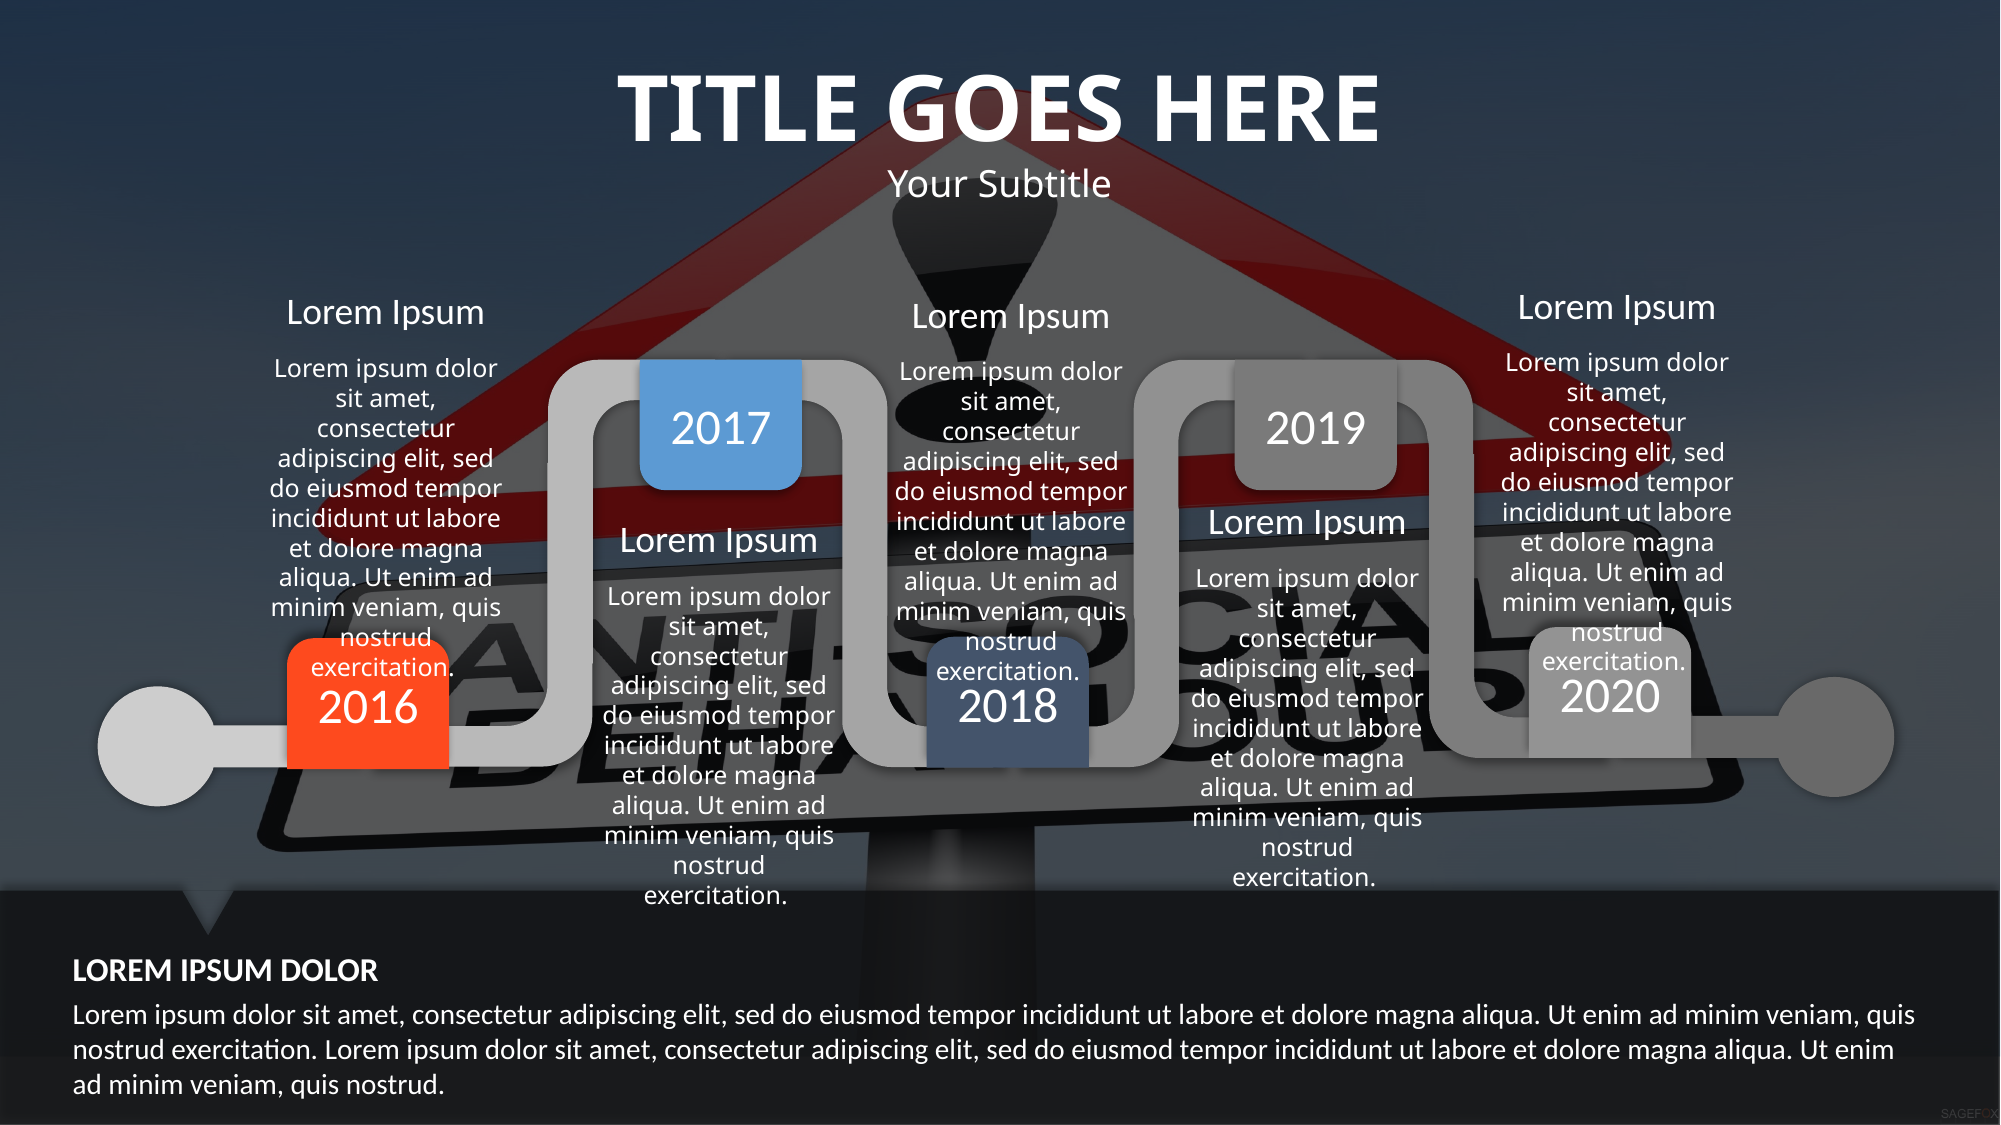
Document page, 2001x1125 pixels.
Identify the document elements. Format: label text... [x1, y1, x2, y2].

text_box Lorem Ipsum Lorem ipsum dolor sit amet, consectetur adipiscing elit, sed do eiusmod tempor incididunt ut labore et dolore magna aliqua. Ut enim ad minim veniam, quis nostrud exercitation. [1175, 490, 1440, 900]
text_box [451, 358, 639, 768]
text_box Lorem Ipsum Lorem ipsum dolor sit amet, consectetur adipiscing elit, sed do eiusmod tempor incididunt ut labore et dolore magna aliqua. Ut enim ad minim veniam, quis nostrud exercitation. [586, 507, 852, 917]
text_box [1090, 358, 1234, 769]
text_box 2018 [925, 693, 1090, 769]
text_box 2017 [638, 358, 804, 492]
text_box Lorem Ipsum Lorem ipsum dolor sit amet, consectetur adipiscing elit, sed do eiusmod tempor incididunt ut labore et dolore magna aliqua. Ut enim ad minim veniam, quis nostrud exercitation. [1484, 274, 1750, 684]
text_box [1693, 675, 1896, 798]
text_box [96, 685, 285, 808]
text_box TITLE GOES HERE Your Subtitle [548, 42, 1452, 212]
text_box 2019 [1233, 358, 1398, 490]
text_box LOREM IPSUM DOLOR Lorem ipsum dolor sit amet, consectetur adipiscing elit, sed do eiusmod tempor incididunt ut labore et dolore magna aliqua. Ut enim ad minim veniam, quis nostrud exercitation. Lorem ipsum dolor sit amet, consectetur adipiscing elit, sed do eiusmod tempor incididunt ut labore et dolore magna aliqua. Ut enim ad minim veniam, quis nostrud. [57, 940, 1941, 1108]
text_box 2020 [1527, 684, 1693, 760]
text_box Lorem Ipsum Lorem ipsum dolor sit amet, consectetur adipiscing elit, sed do eiusmod tempor incididunt ut labore et dolore magna aliqua. Ut enim ad minim veniam, quis nostrud exercitation. [878, 283, 1144, 693]
text_box [803, 358, 925, 769]
text_box Lorem Ipsum Lorem ipsum dolor sit amet, consectetur adipiscing elit, sed do eiusmod tempor incididunt ut labore et dolore magna aliqua. Ut enim ad minim veniam, quis nostrud exercitation. [253, 280, 519, 690]
text_box 2016 [285, 690, 451, 771]
text_box [1398, 358, 1527, 760]
text_box [0, 889, 2000, 1125]
